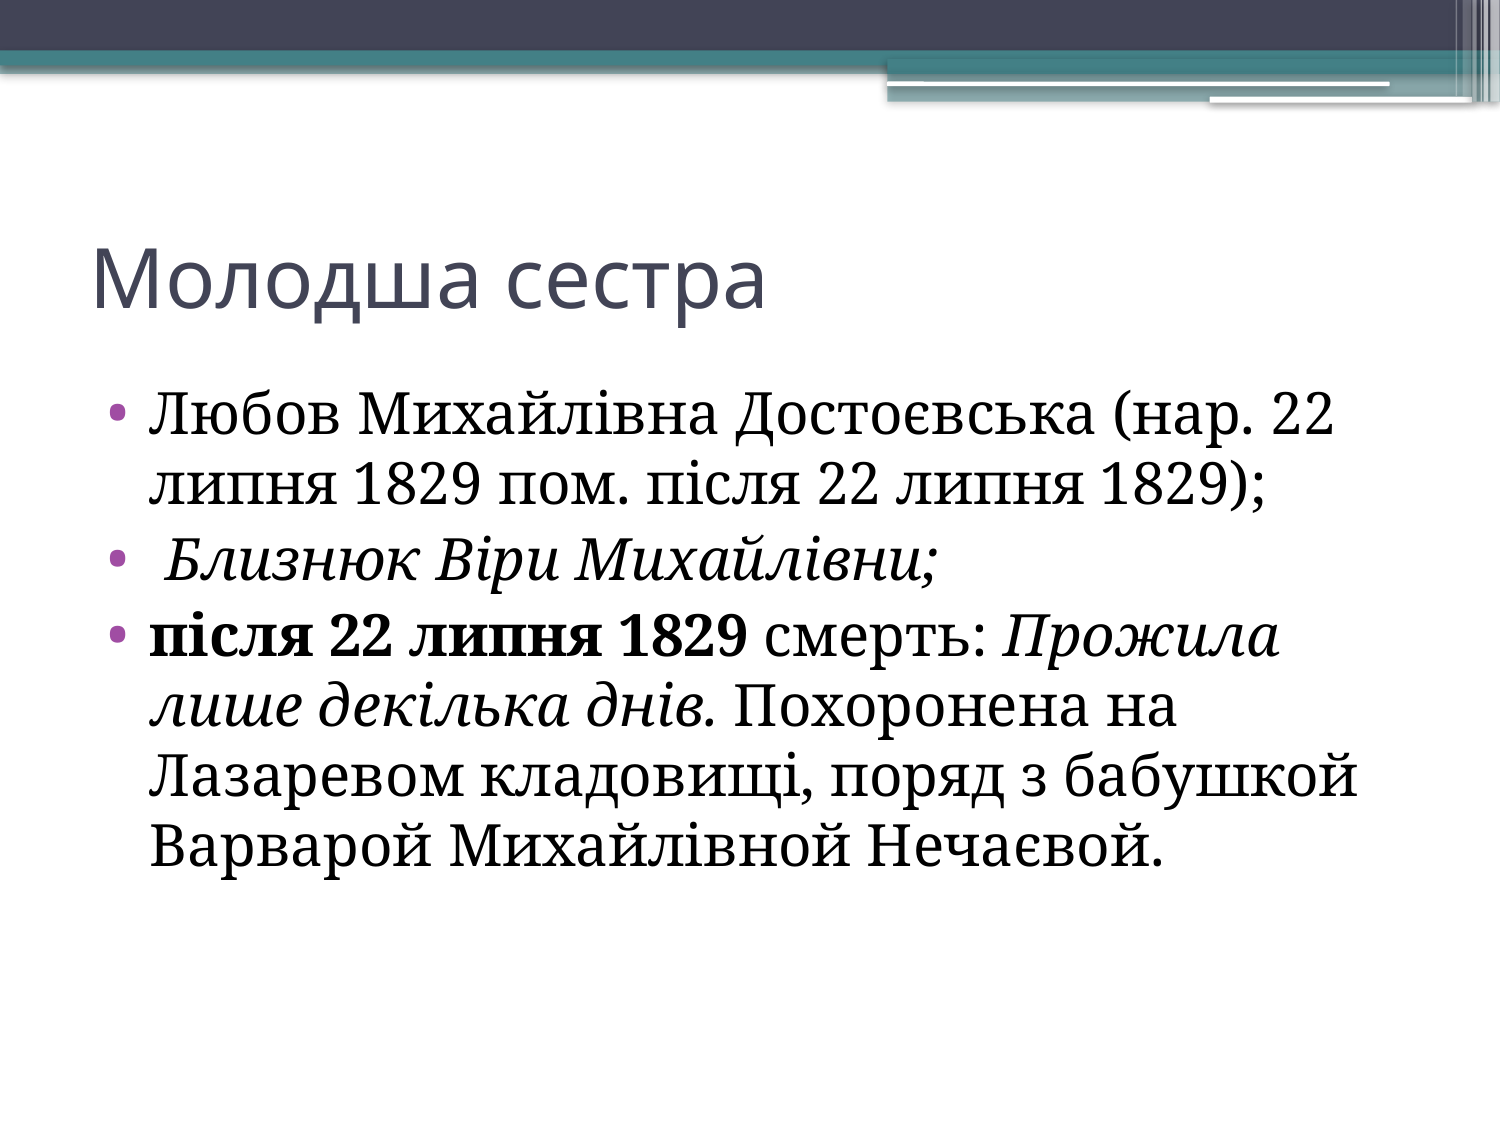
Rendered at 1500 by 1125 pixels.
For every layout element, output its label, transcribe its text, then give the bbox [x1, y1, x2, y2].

list Любов Михайлівна Достоєвська (нар. 22 липня 1829 пом. після 22 липня 1829); Близнюк Віри Михайлівни; після 22 липня 1829 смерть: Прожила лише декілька днів. Похоронена на Лазаревом кладовищі, поряд з бабушкой Варварой Михайлівной Нечаєвой. [75, 368, 1425, 1079]
title Молодша сестра [75, 187, 1425, 363]
